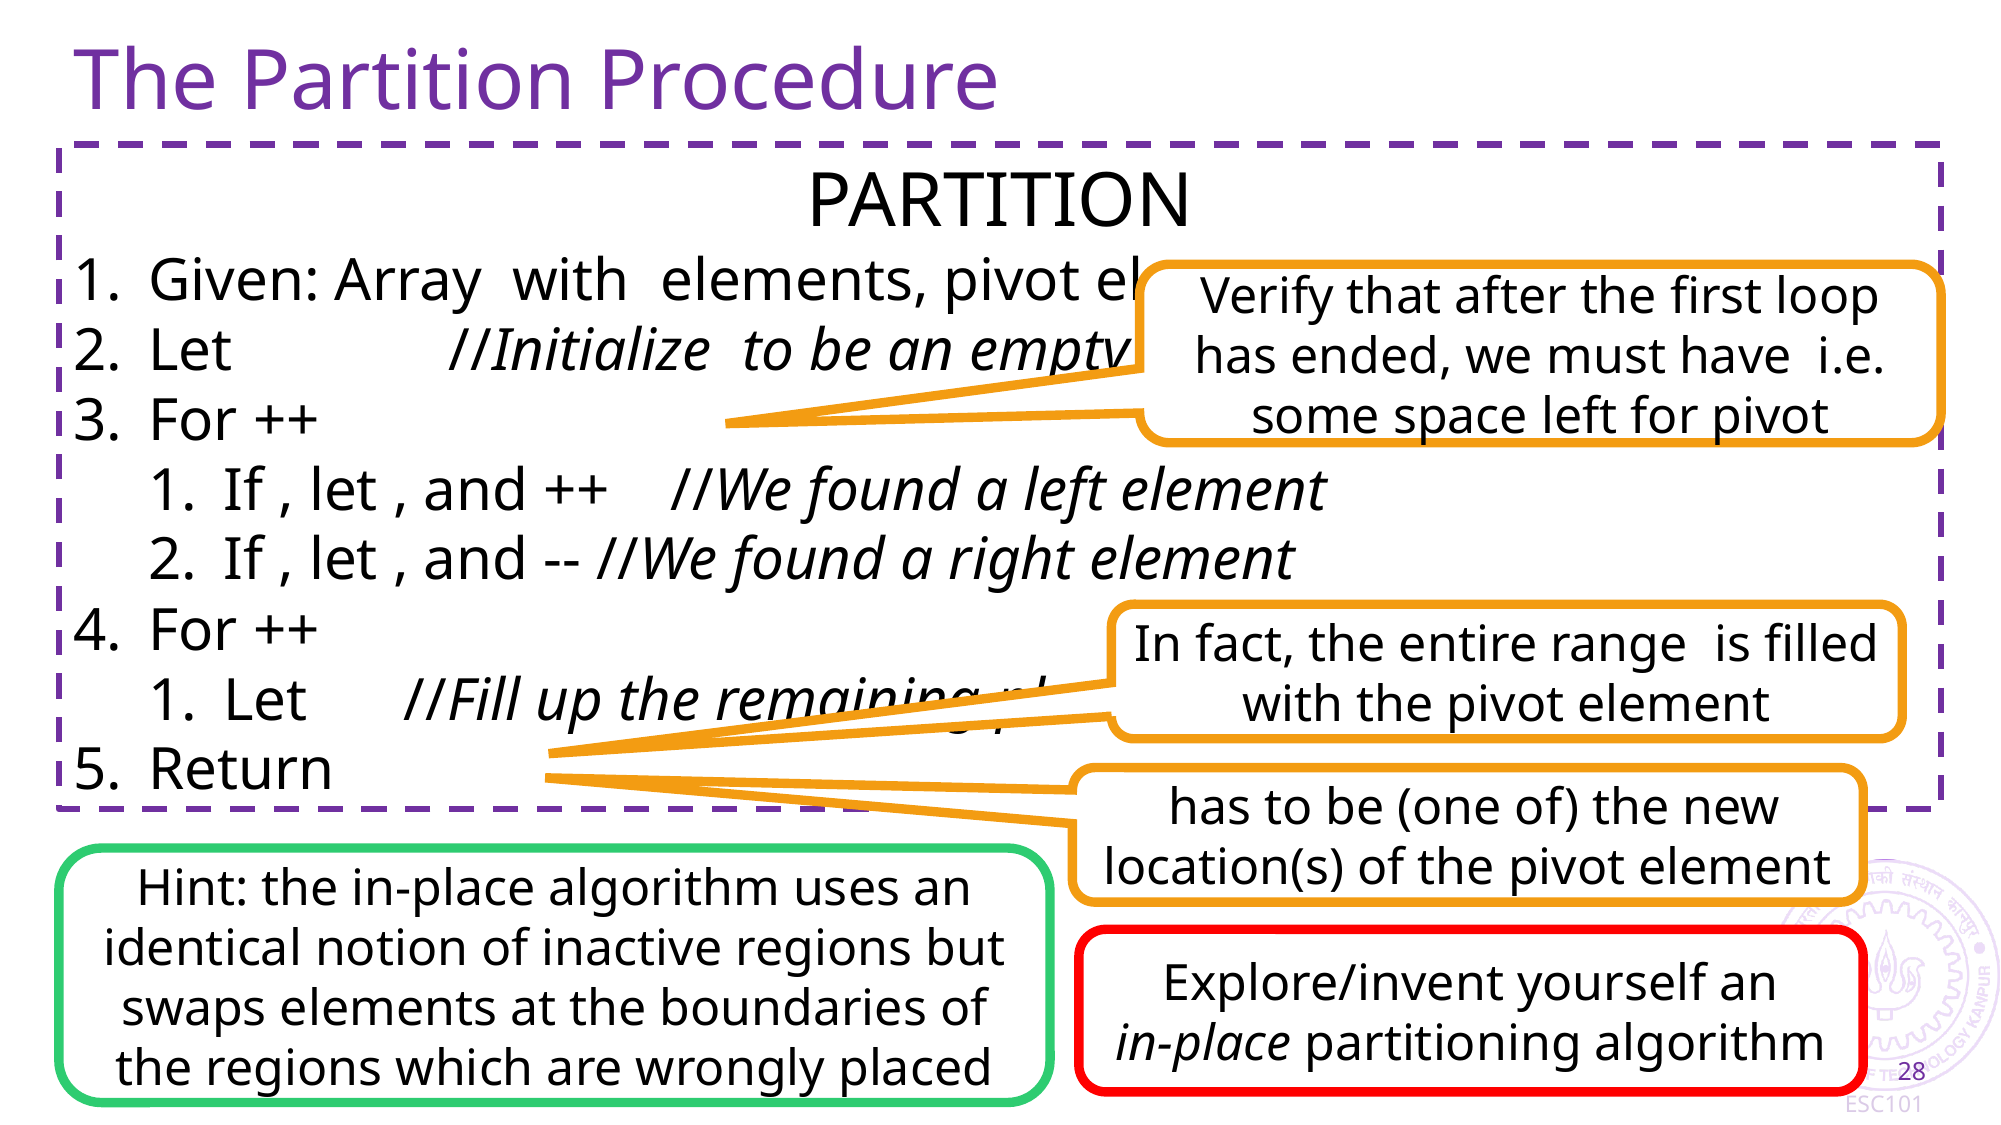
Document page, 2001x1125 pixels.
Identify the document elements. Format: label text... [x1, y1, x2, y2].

footer [1020, 1042, 1863, 1103]
text_box Hint: the in-place algorithm uses an identical notion of inactive regions but swaps elements at the boundaries of the regions which are wrongly placed [57, 846, 1052, 1104]
slide_number 28 [1863, 1042, 1942, 1103]
text_box Explore/invent yourself an in-place partitioning algorithm [1077, 928, 1865, 1093]
title The Partition Procedure [58, 0, 1942, 165]
